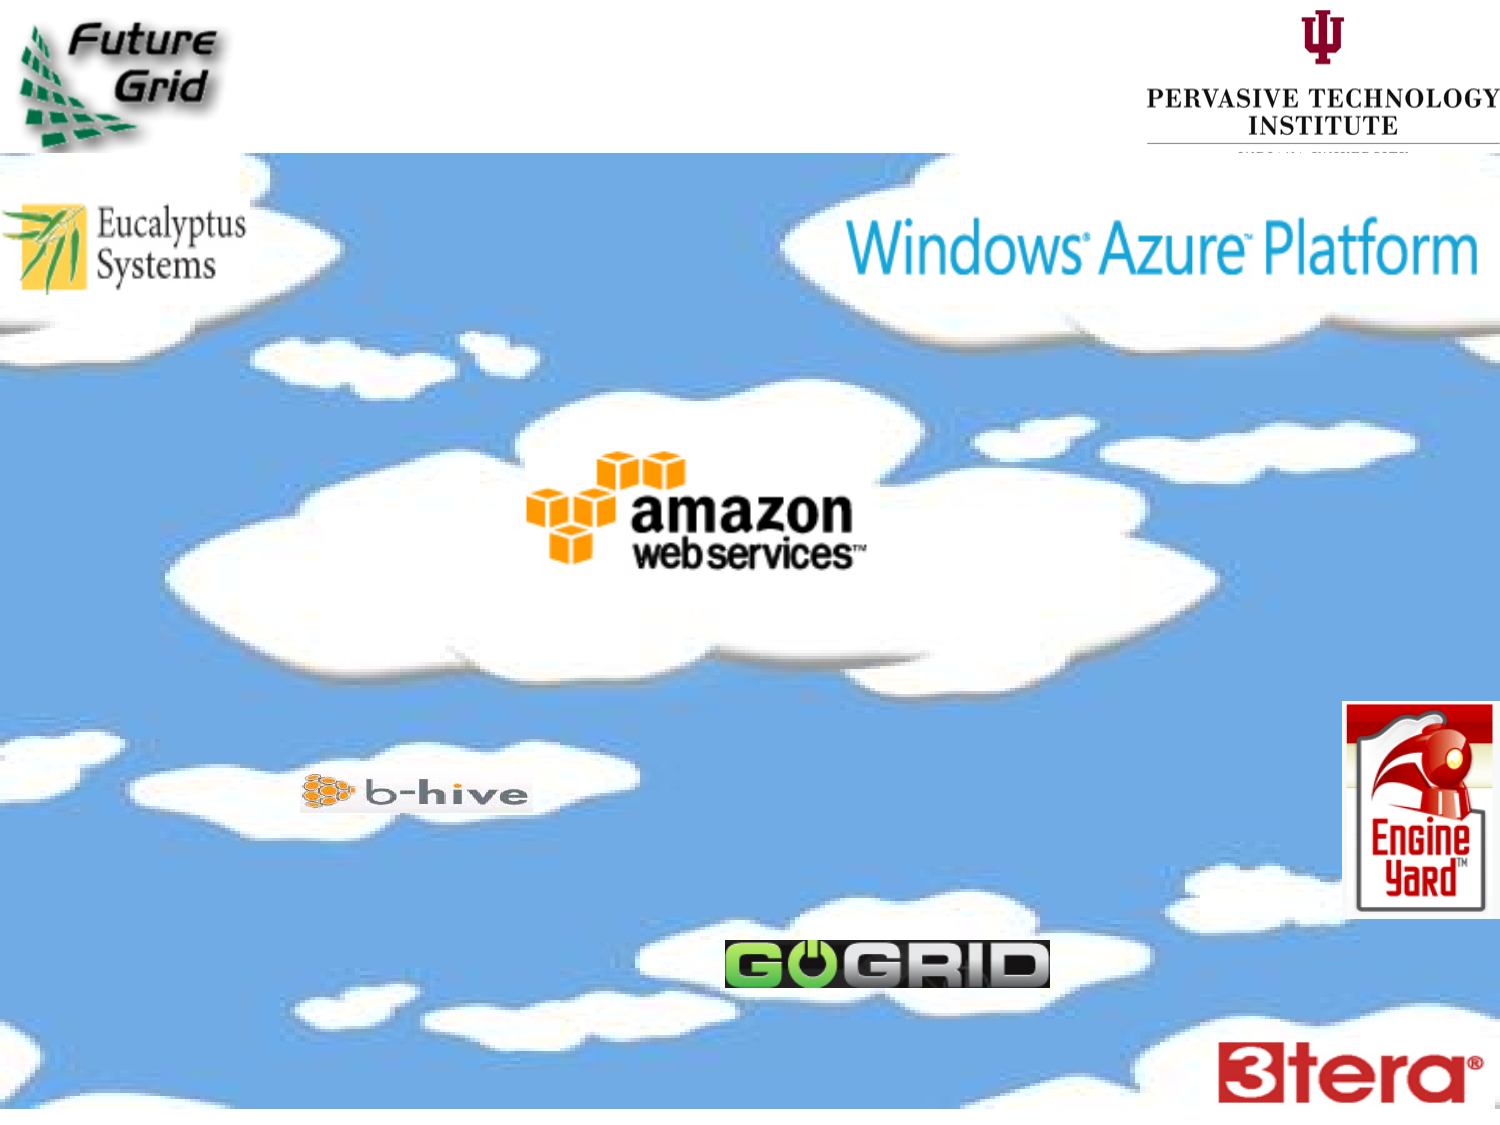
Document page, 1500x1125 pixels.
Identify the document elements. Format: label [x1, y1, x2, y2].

picture [0, 0, 237, 153]
text_box [0, 153, 1500, 1109]
picture [1147, 10, 1500, 153]
